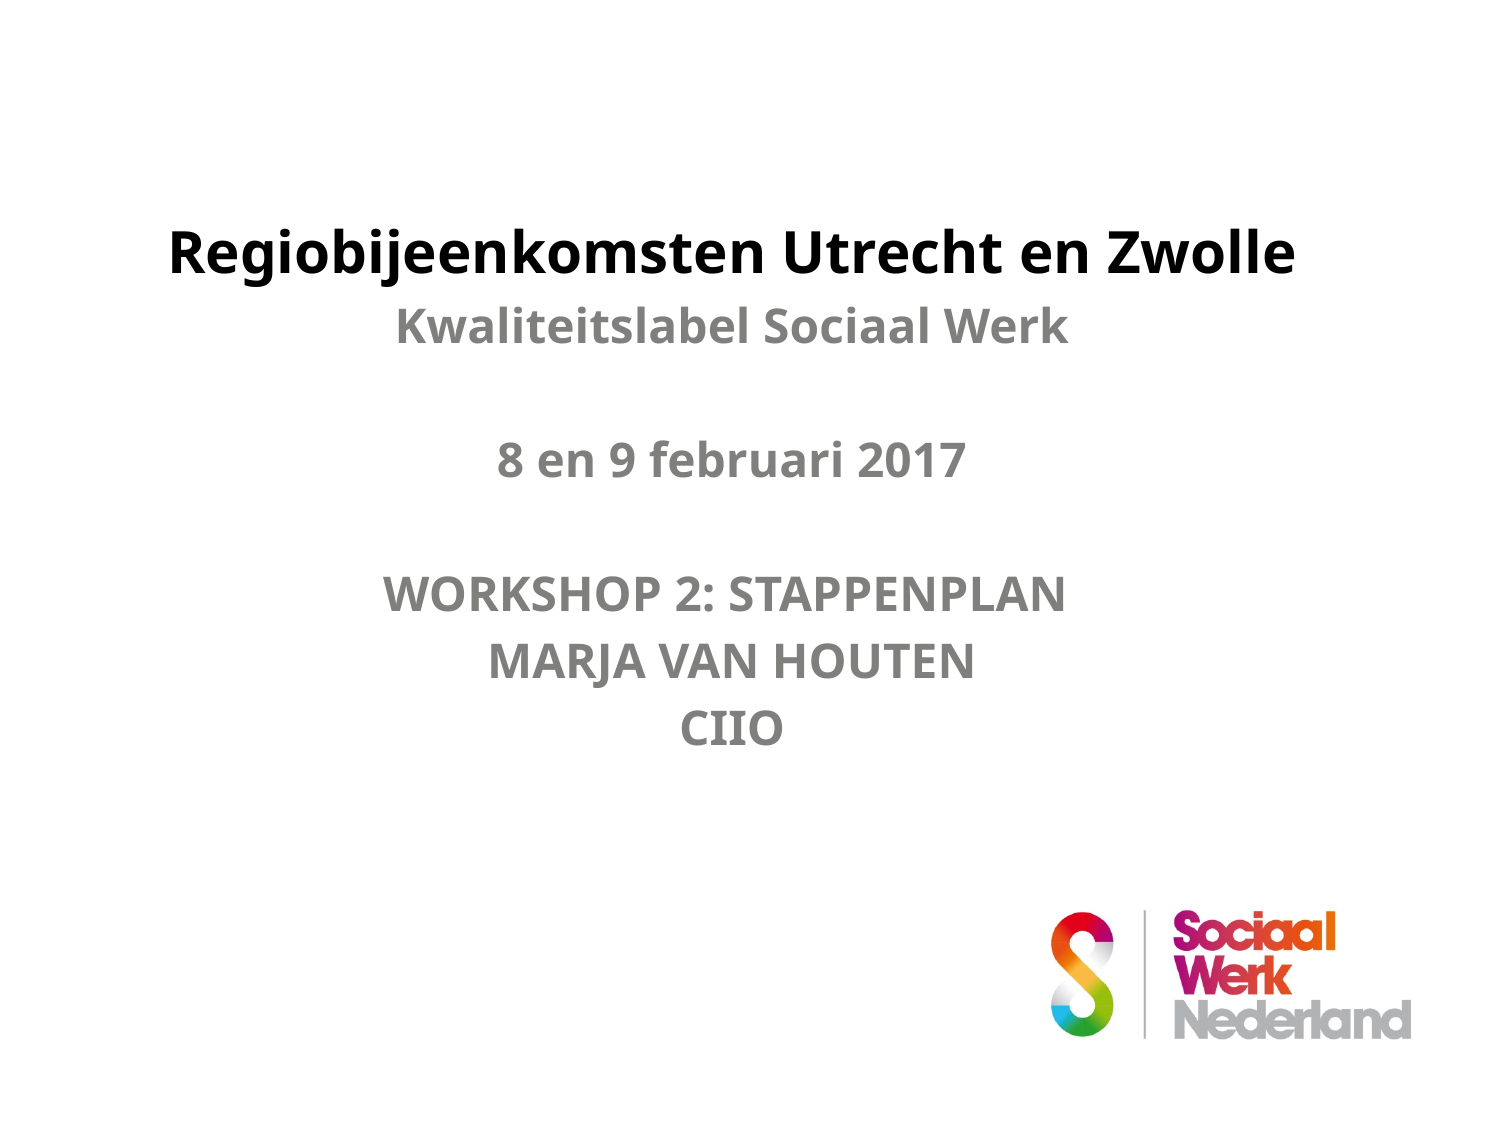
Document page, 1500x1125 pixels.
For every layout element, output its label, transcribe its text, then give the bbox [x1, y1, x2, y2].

list Regiobijeenkomsten Utrecht en Zwolle Kwaliteitslabel Sociaal Werk 8 en 9 februari 2017 WORKSHOP 2: STAPPENPLAN MARJA VAN HOUTEN CIIO [0, 208, 1483, 274]
picture [1041, 891, 1500, 1125]
